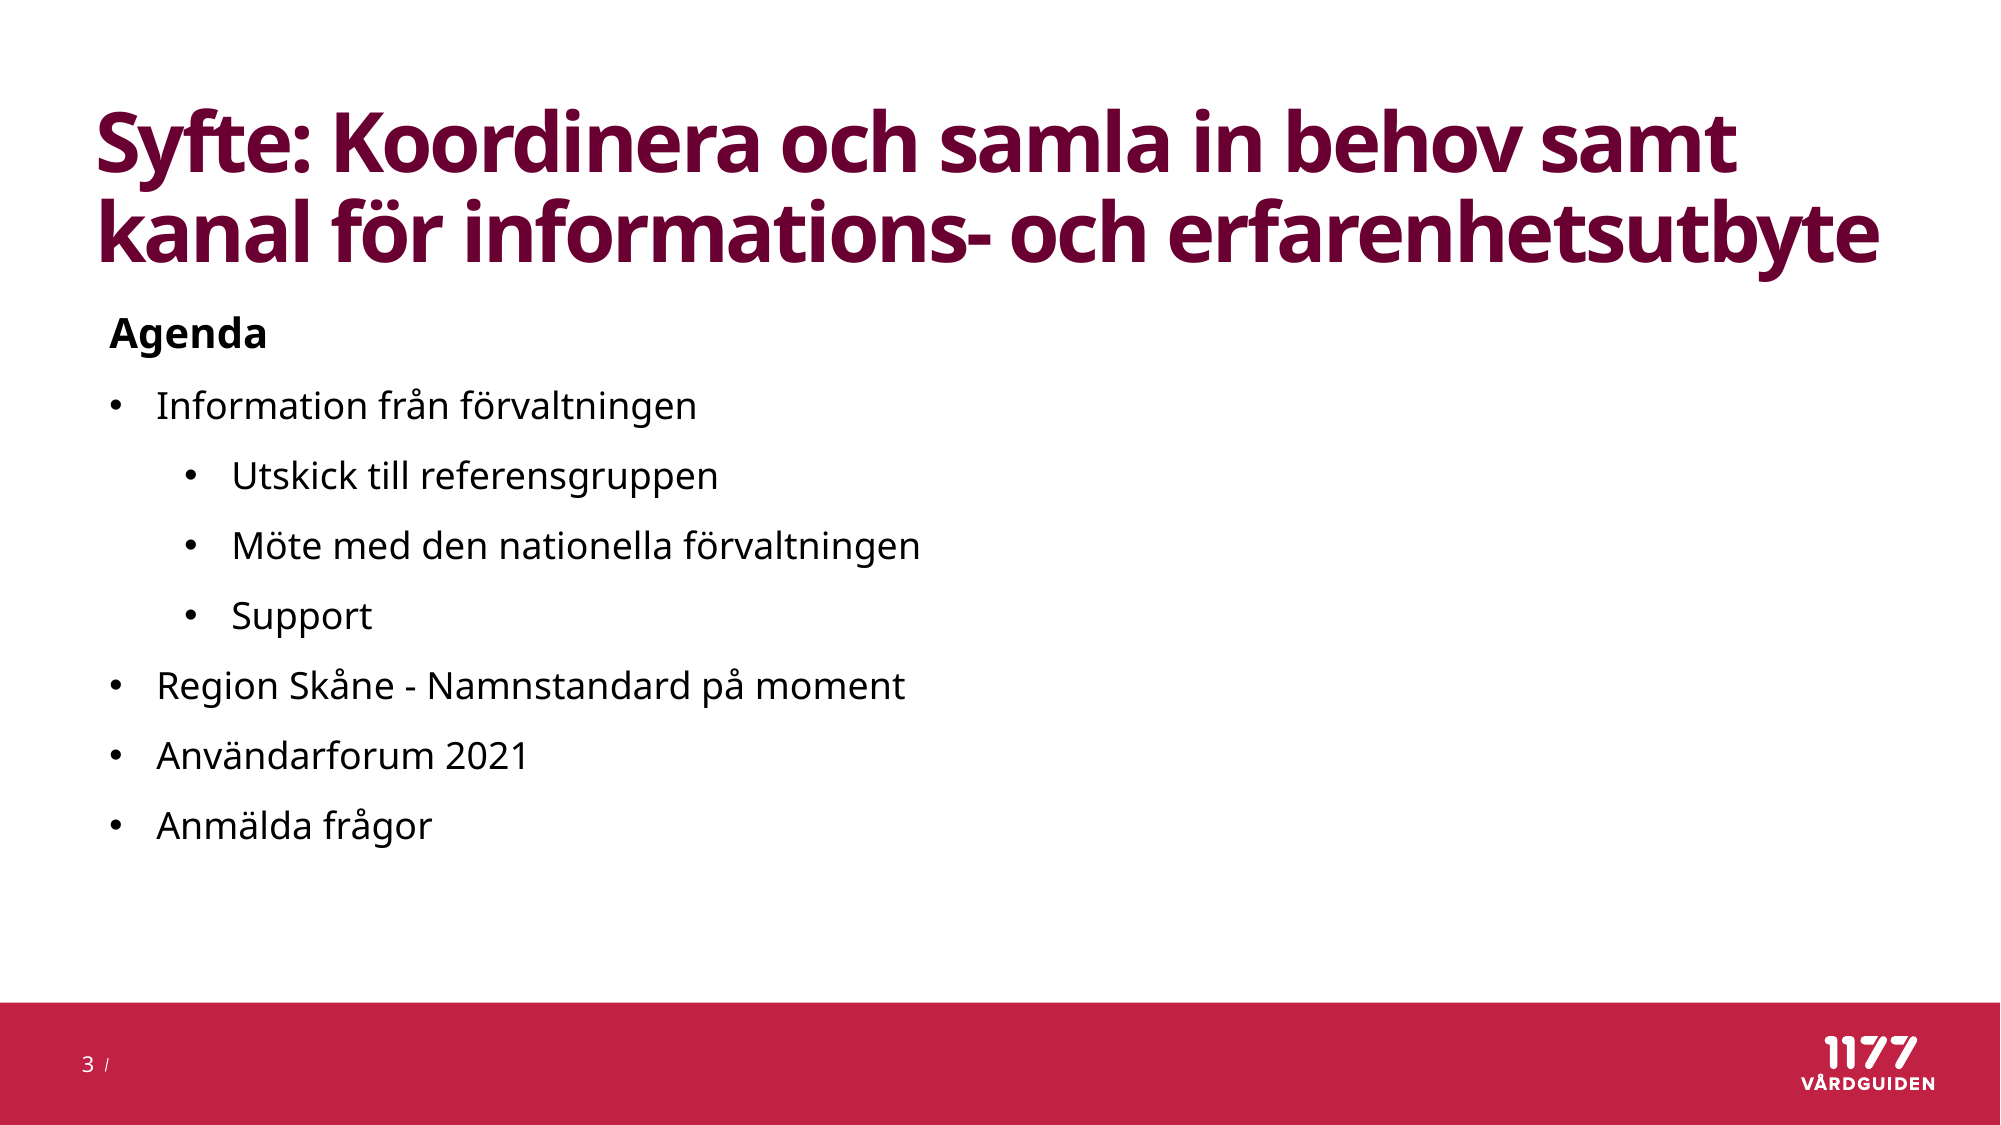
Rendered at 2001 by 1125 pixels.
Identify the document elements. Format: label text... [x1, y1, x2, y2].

text_box Agenda Information från förvaltningen Utskick till referensgruppen Möte med den nationella förvaltningen Support Region Skåne - Namnstandard på moment Användarforum 2021 Anmälda frågor [109, 307, 1835, 878]
title Syfte: Koordinera och samla in behov samt kanal för informations- och erfarenhetsutbyte [95, 50, 1905, 330]
slide_number 3 [45, 1035, 110, 1096]
